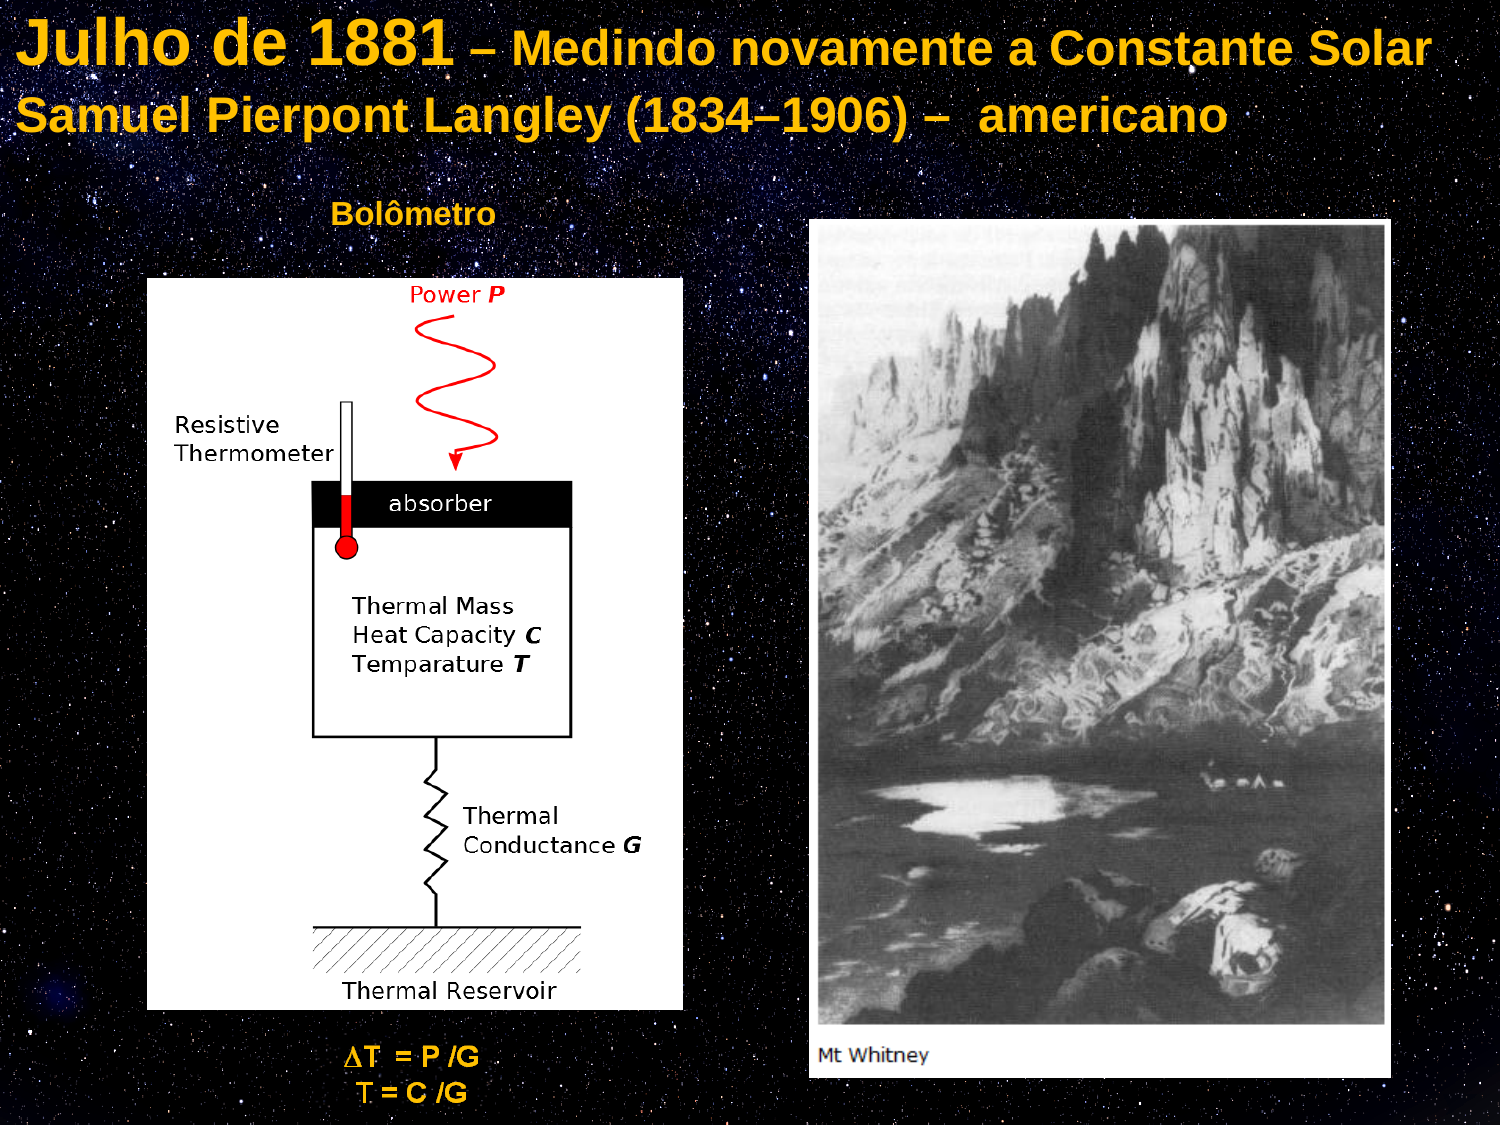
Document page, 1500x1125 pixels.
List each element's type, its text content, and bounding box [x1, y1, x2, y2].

picture [312, 1031, 496, 1111]
text_box Bolômetro [253, 184, 573, 240]
list Julho de 1881 – Medindo novamente a Constante Solar Samuel Pierpont Langley (1834–1906) – americano [0, 0, 1500, 1125]
picture [808, 219, 1391, 1078]
picture [147, 278, 683, 1011]
